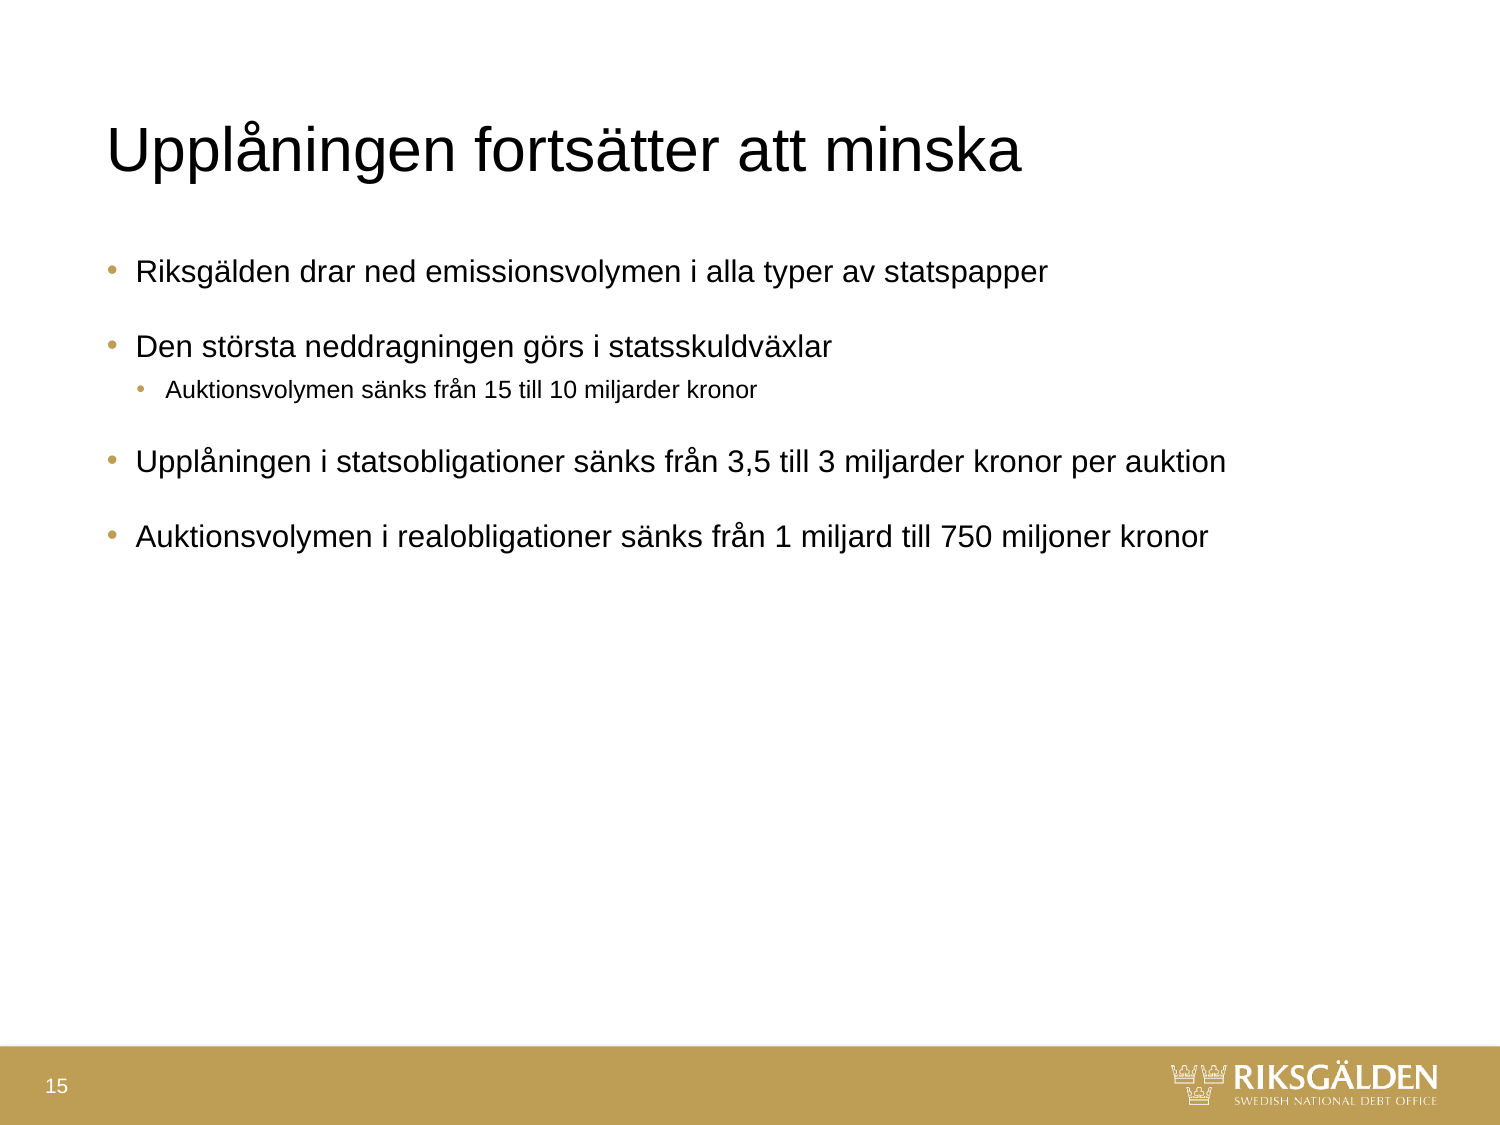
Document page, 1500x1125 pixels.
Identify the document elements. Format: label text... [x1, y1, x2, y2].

list Riksgälden drar ned emissionsvolymen i alla typer av statspapper Den största neddragningen görs i statsskuldväxlar Auktionsvolymen sänks från 15 till 10 miljarder kronor Upplåningen i statsobligationer sänks från 3,5 till 3 miljarder kronor per auktion Auktions­volymen i realobligationer sänks från 1 miljard till 750 miljoner kronor [106, 251, 1394, 996]
picture [1171, 1060, 1437, 1105]
slide_number 15 [45, 1073, 93, 1098]
title Upplåningen fortsätter att minska [106, 35, 1394, 184]
